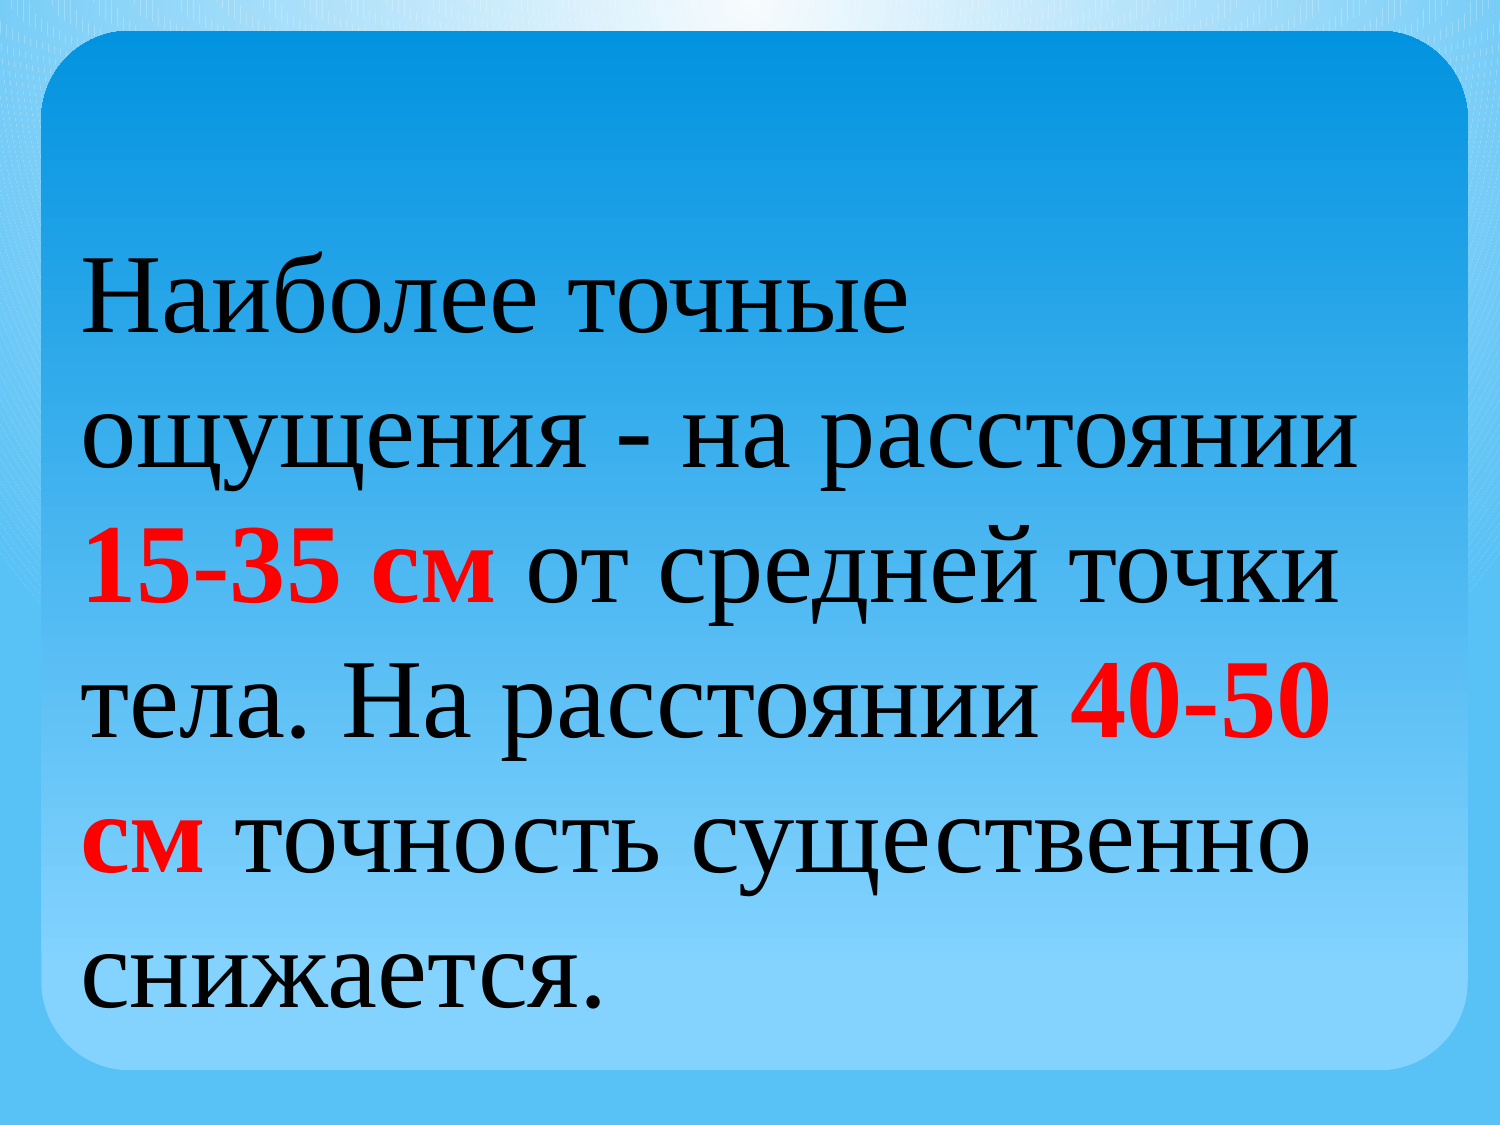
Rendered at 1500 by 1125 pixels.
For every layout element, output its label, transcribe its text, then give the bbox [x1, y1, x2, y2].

list Наиболее точные ощущения - на расстоянии 15-35 см от средней точки тела. На расстоянии 40-50 см точность существенно снижается. [64, 54, 1459, 1094]
